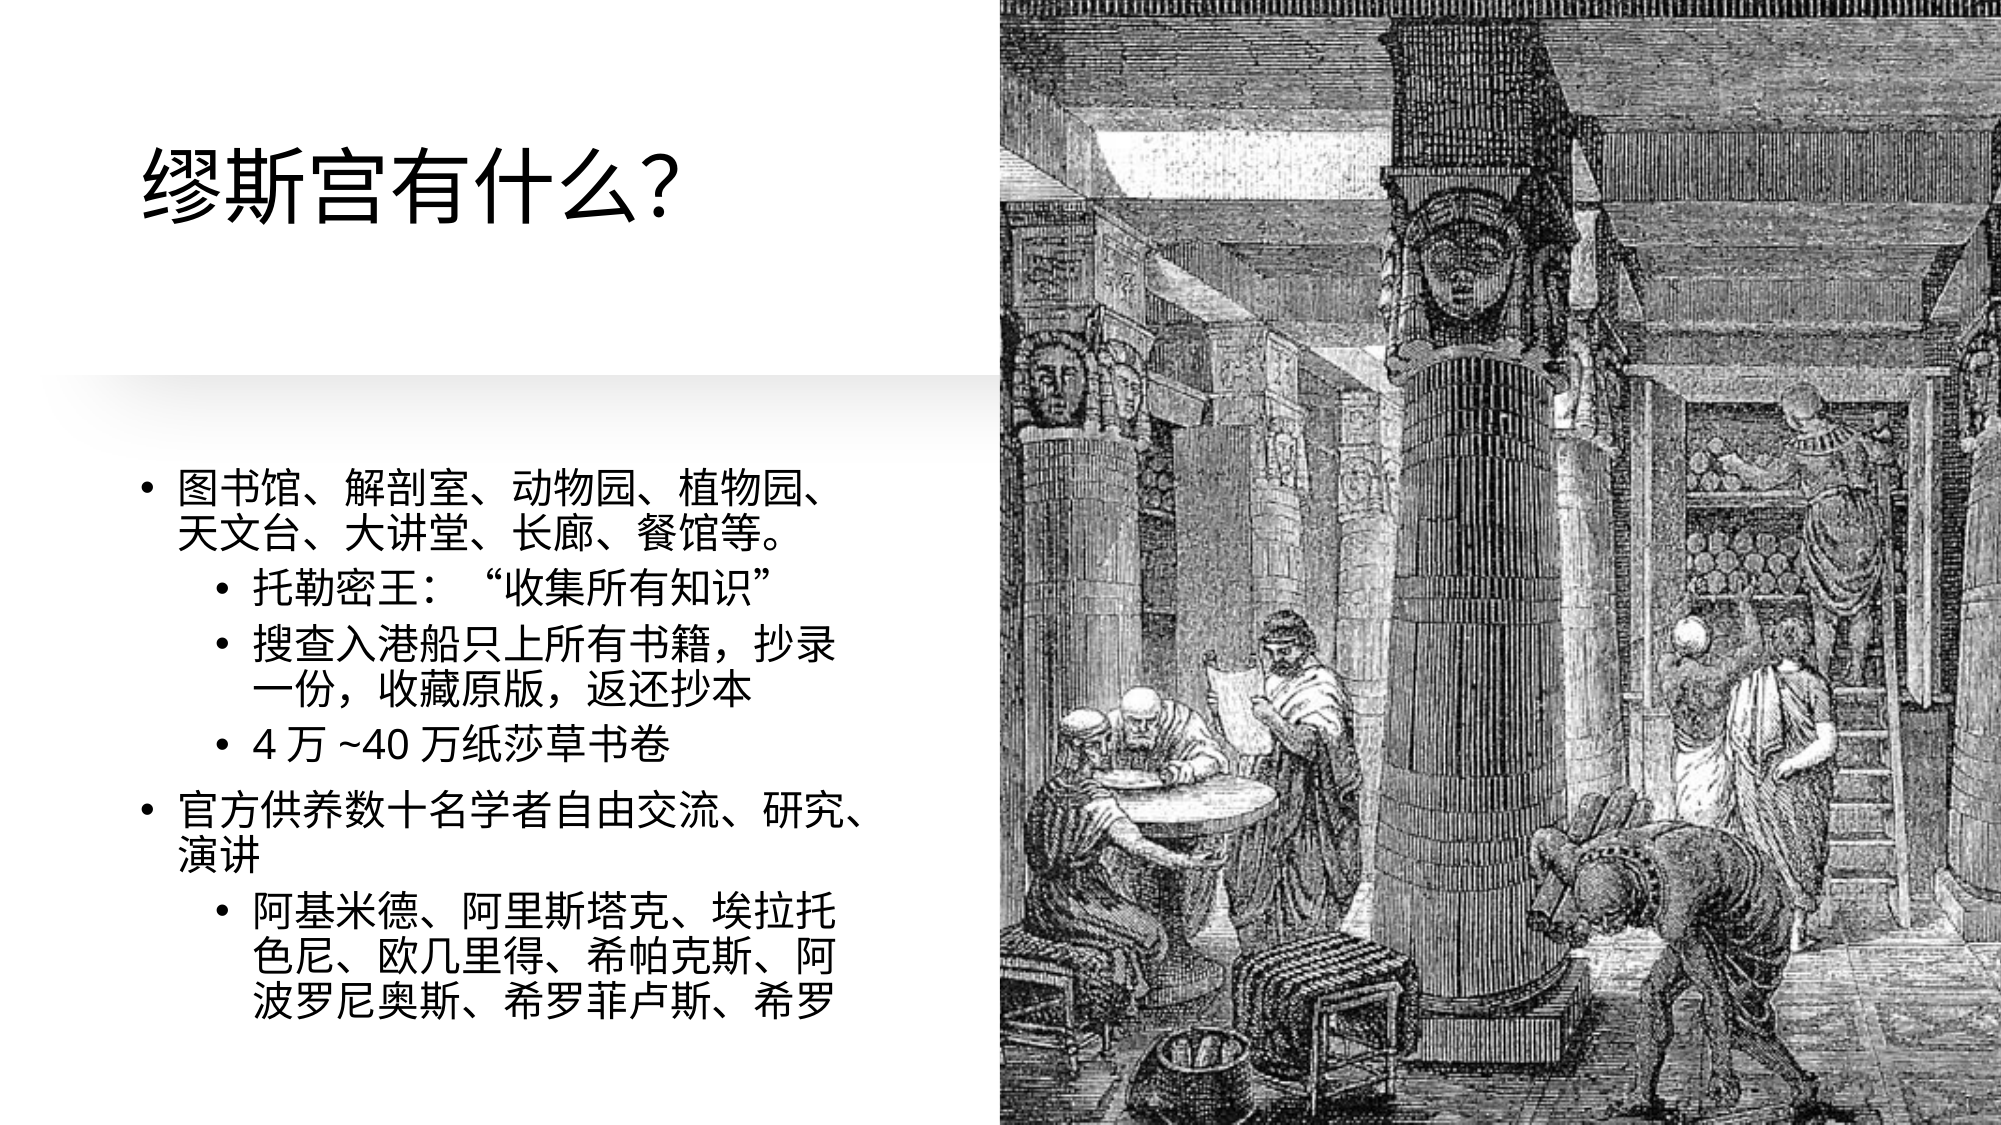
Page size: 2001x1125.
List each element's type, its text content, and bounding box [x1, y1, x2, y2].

title 缪斯宫有什么？ [124, 57, 888, 324]
list 图书馆、解剖室、动物园、植物园、天文台、大讲堂、长廊、餐馆等。 托勒密王：“收集所有知识” 搜查入港船只上所有书籍，抄录一份，收藏原版，返还抄本 4万~40万纸莎草书卷 官方供养数十名学者自由交流、研究、演讲 阿基米德、阿里斯塔克、埃拉托色尼、欧几里得、希帕克斯、阿波罗尼奥斯、希罗菲卢斯、希罗 [124, 450, 888, 1043]
text_box [0, 0, 999, 376]
text_box [0, 376, 999, 1125]
picture [999, 0, 2001, 1125]
